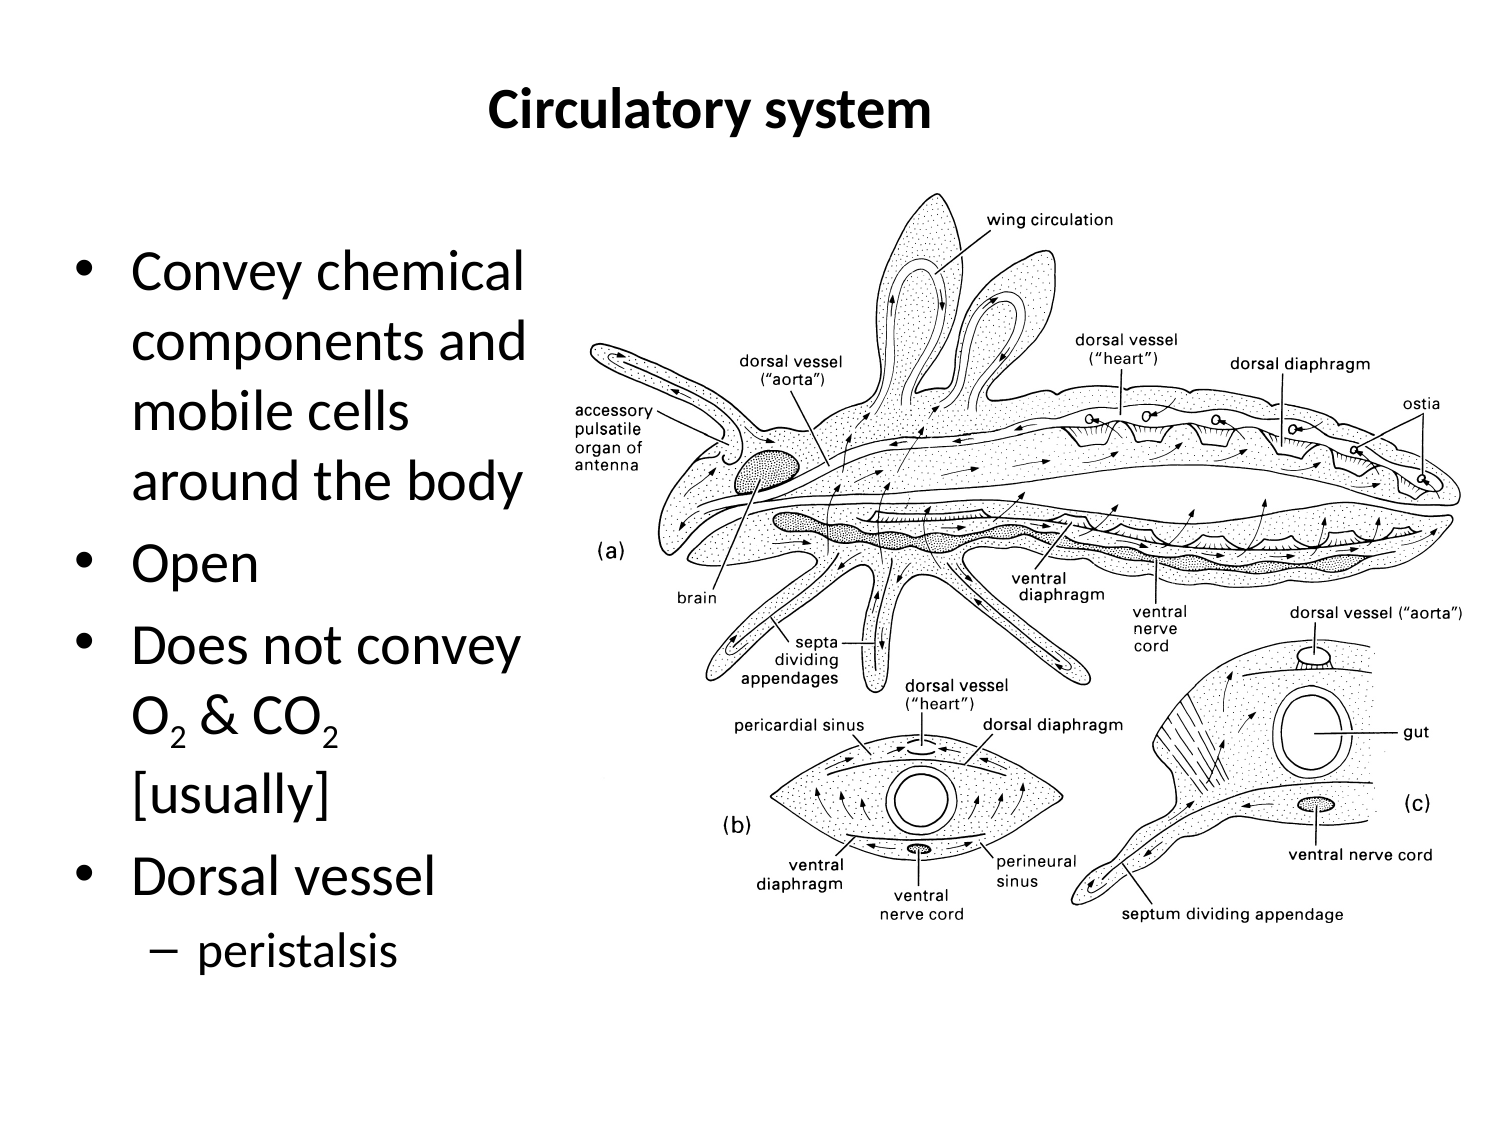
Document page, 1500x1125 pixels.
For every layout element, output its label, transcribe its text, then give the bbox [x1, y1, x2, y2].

title Circulatory system [305, 46, 1117, 164]
picture [564, 183, 1479, 936]
list Convey chemical components and mobile cells around the body Open Does not convey O2 & CO2 [usually] Dorsal vessel peristalsis [59, 224, 546, 1023]
